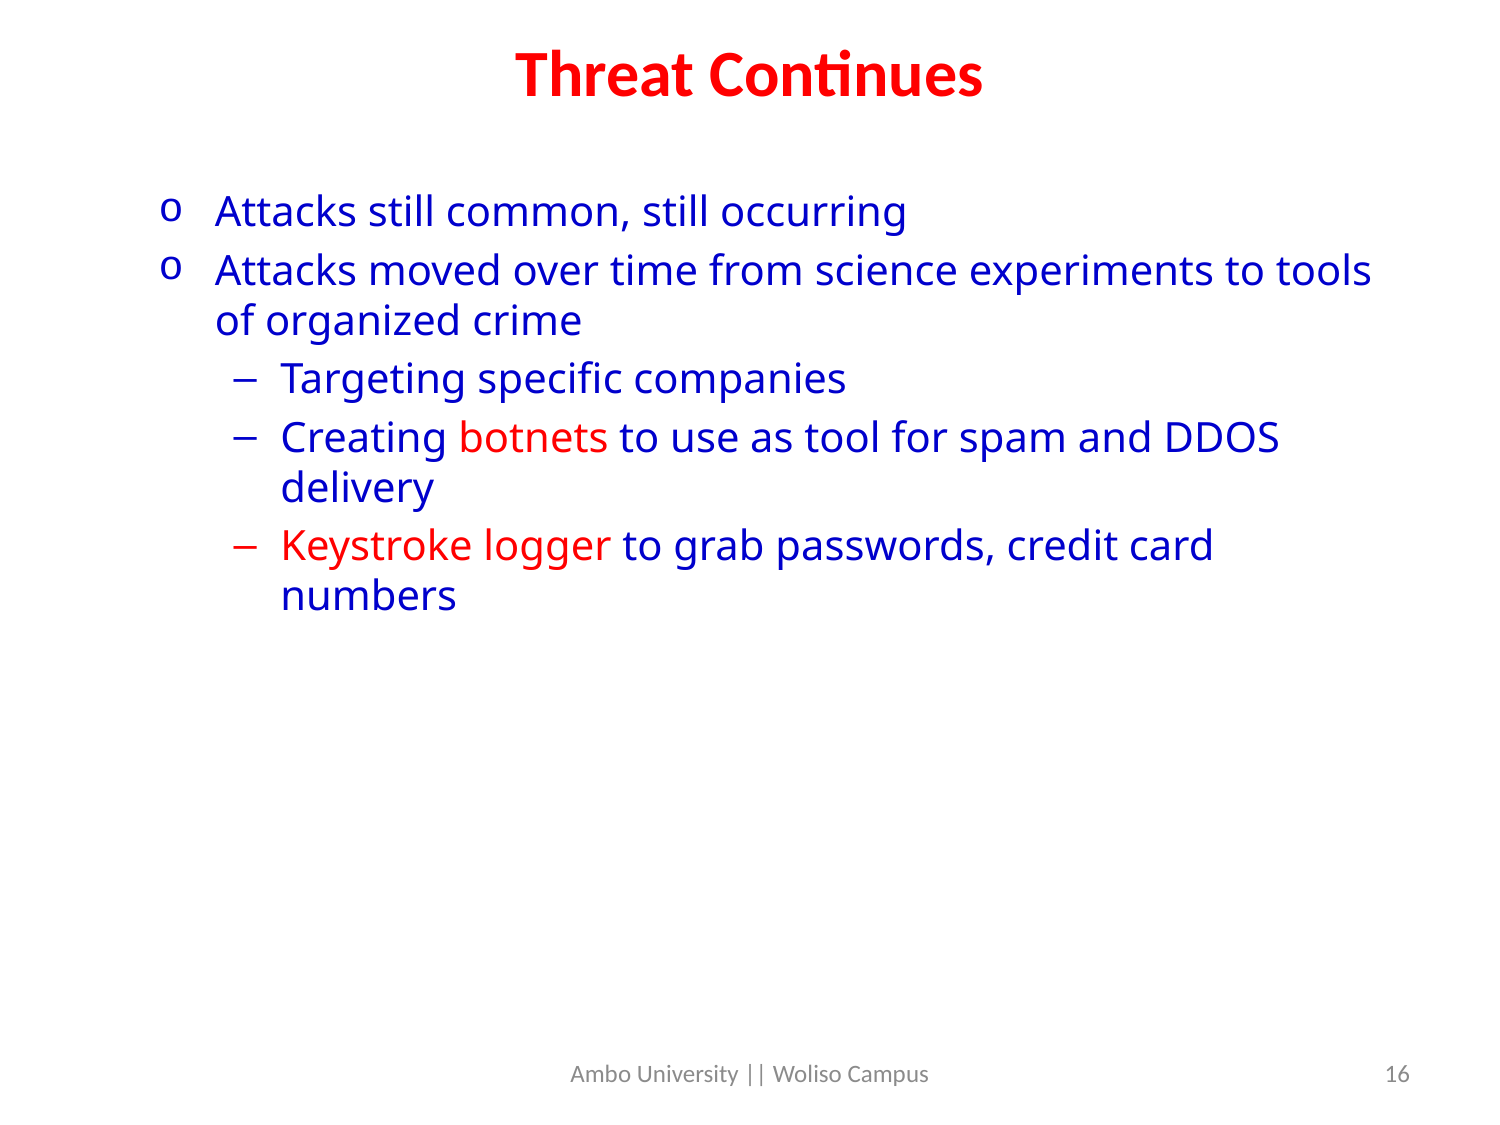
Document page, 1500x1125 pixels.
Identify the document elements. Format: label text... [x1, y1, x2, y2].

slide_number 16 [1074, 1042, 1425, 1103]
list Attacks still common, still occurring Attacks moved over time from science experiments to tools of organized crime Targeting specific companies Creating botnets to use as tool for spam and DDOS delivery Keystroke logger to grab passwords, credit card numbers [143, 177, 1411, 921]
footer Ambo University || Woliso Campus [512, 1042, 988, 1103]
title Threat Continues [75, 23, 1425, 118]
